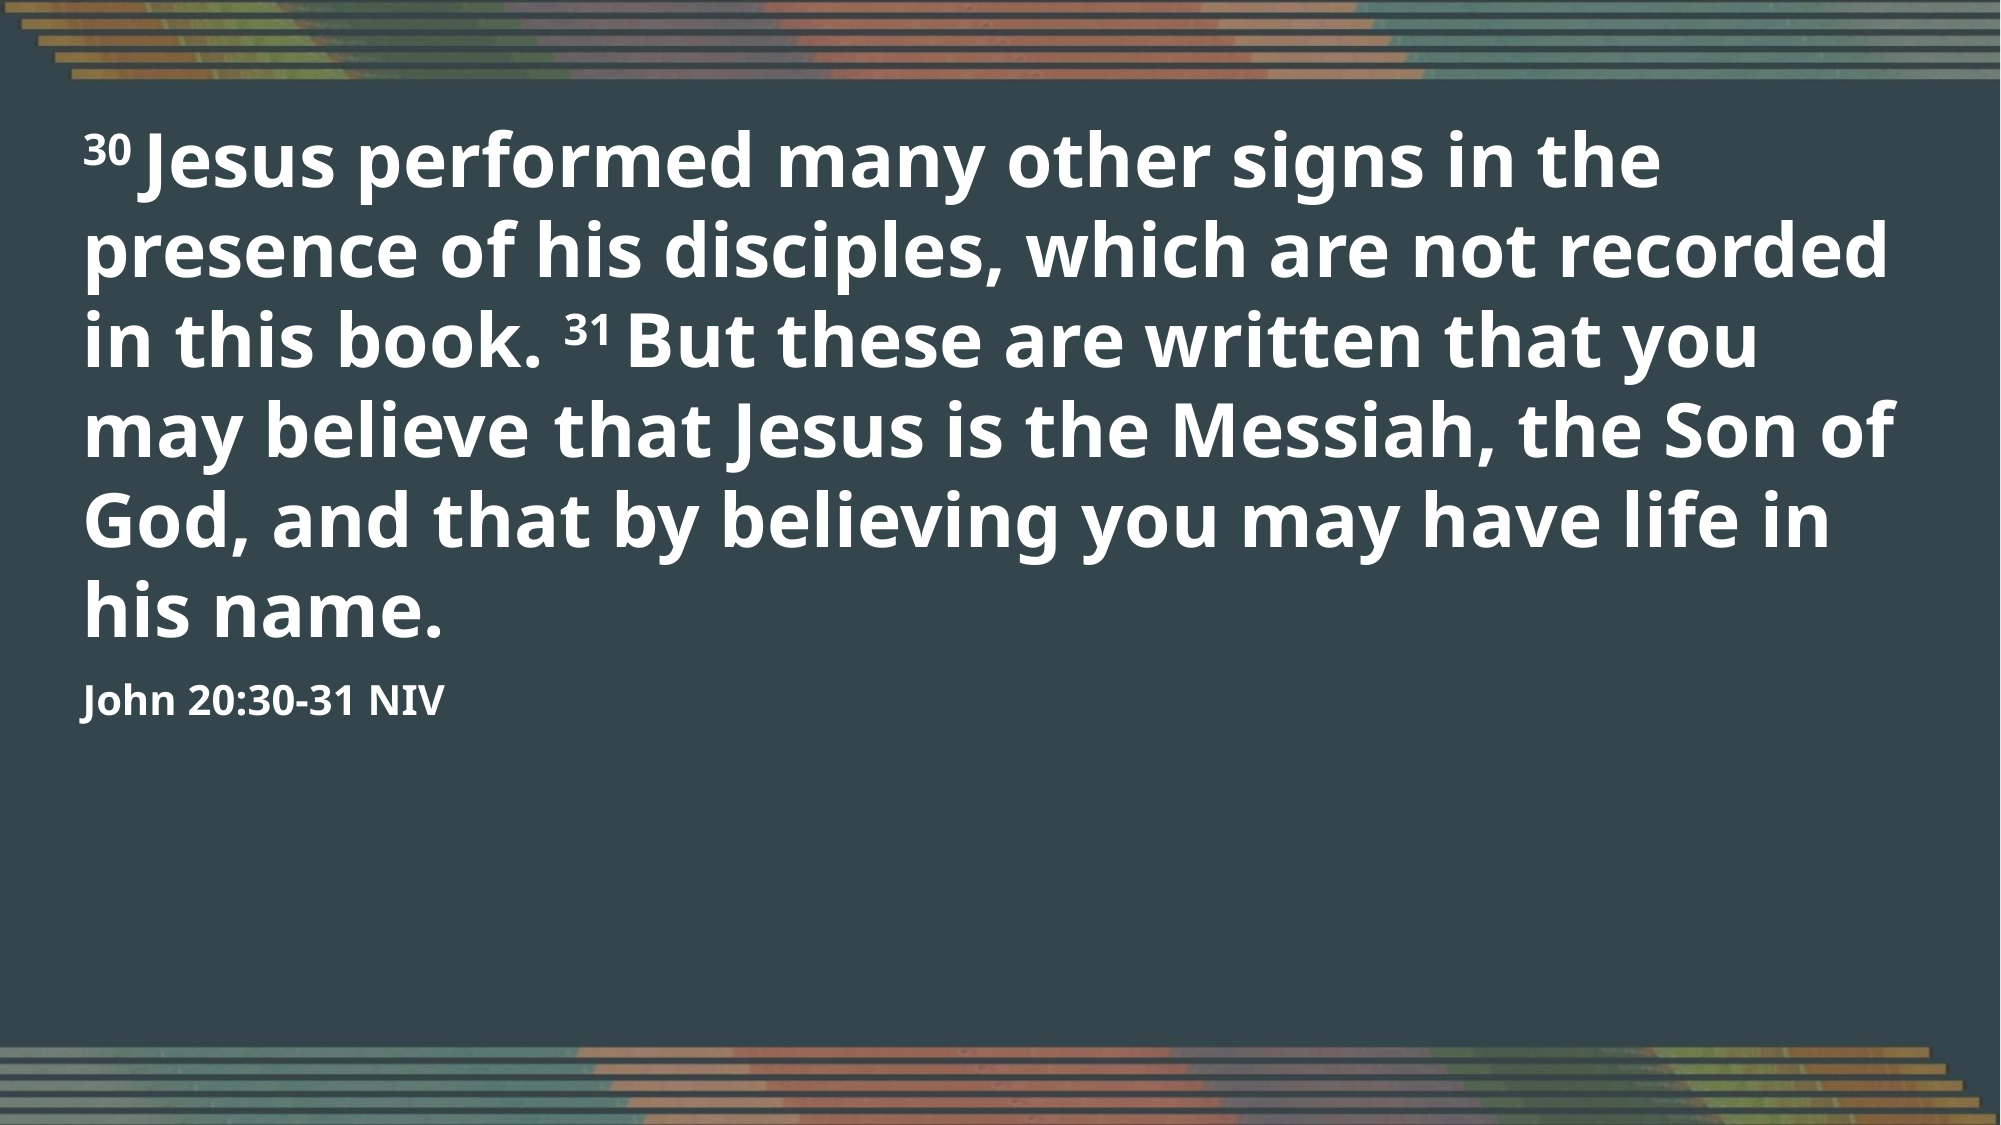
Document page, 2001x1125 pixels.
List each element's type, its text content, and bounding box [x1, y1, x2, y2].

list 30 Jesus performed many other signs in the presence of his disciples, which are not recorded in this book. 31 But these are written that you may believe that Jesus is the Messiah, the Son of God, and that by believing you may have life in his name. John 20:30-31 NIV [67, 105, 1933, 1020]
picture [0, 0, 2001, 1125]
